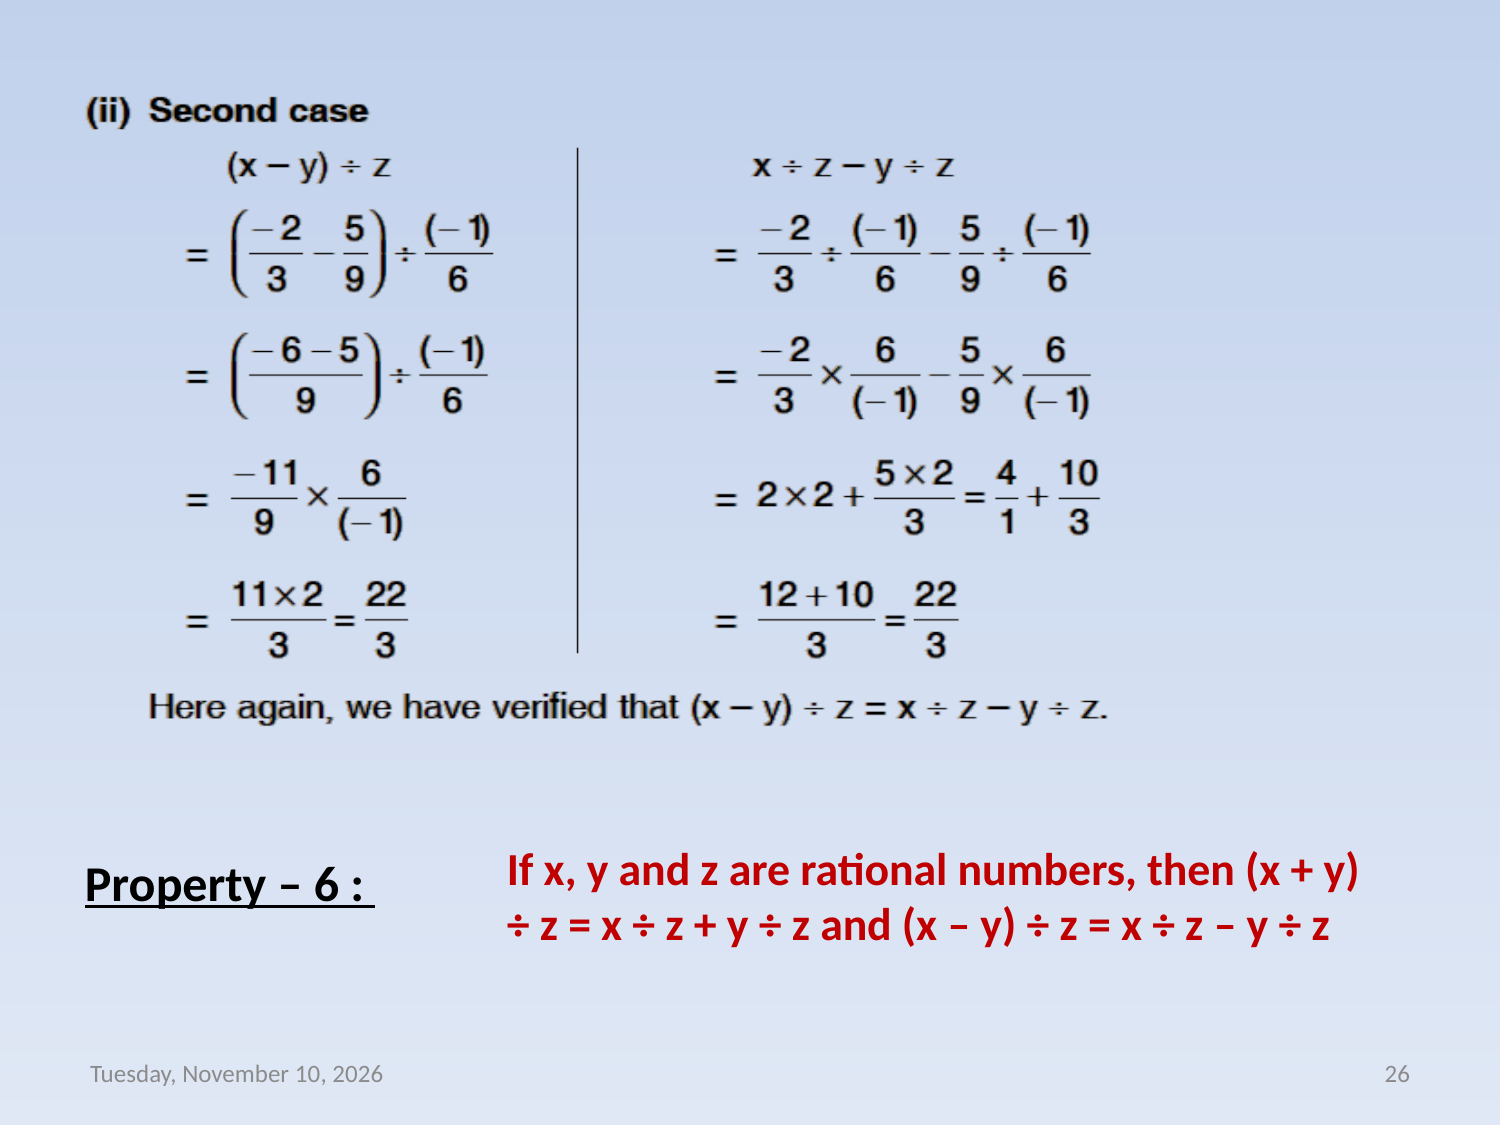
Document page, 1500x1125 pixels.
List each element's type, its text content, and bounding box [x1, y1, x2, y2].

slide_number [75, 1042, 425, 1103]
text_box Property – 6 : [70, 843, 434, 919]
slide_number 26 [1074, 1042, 1425, 1103]
text_box If x, y and z are rational numbers, then (x + y) ÷ z = x ÷ z + y ÷ z and (x – y) ÷ z = x ÷ z – y ÷ z [492, 831, 1395, 957]
picture [70, 70, 1183, 739]
